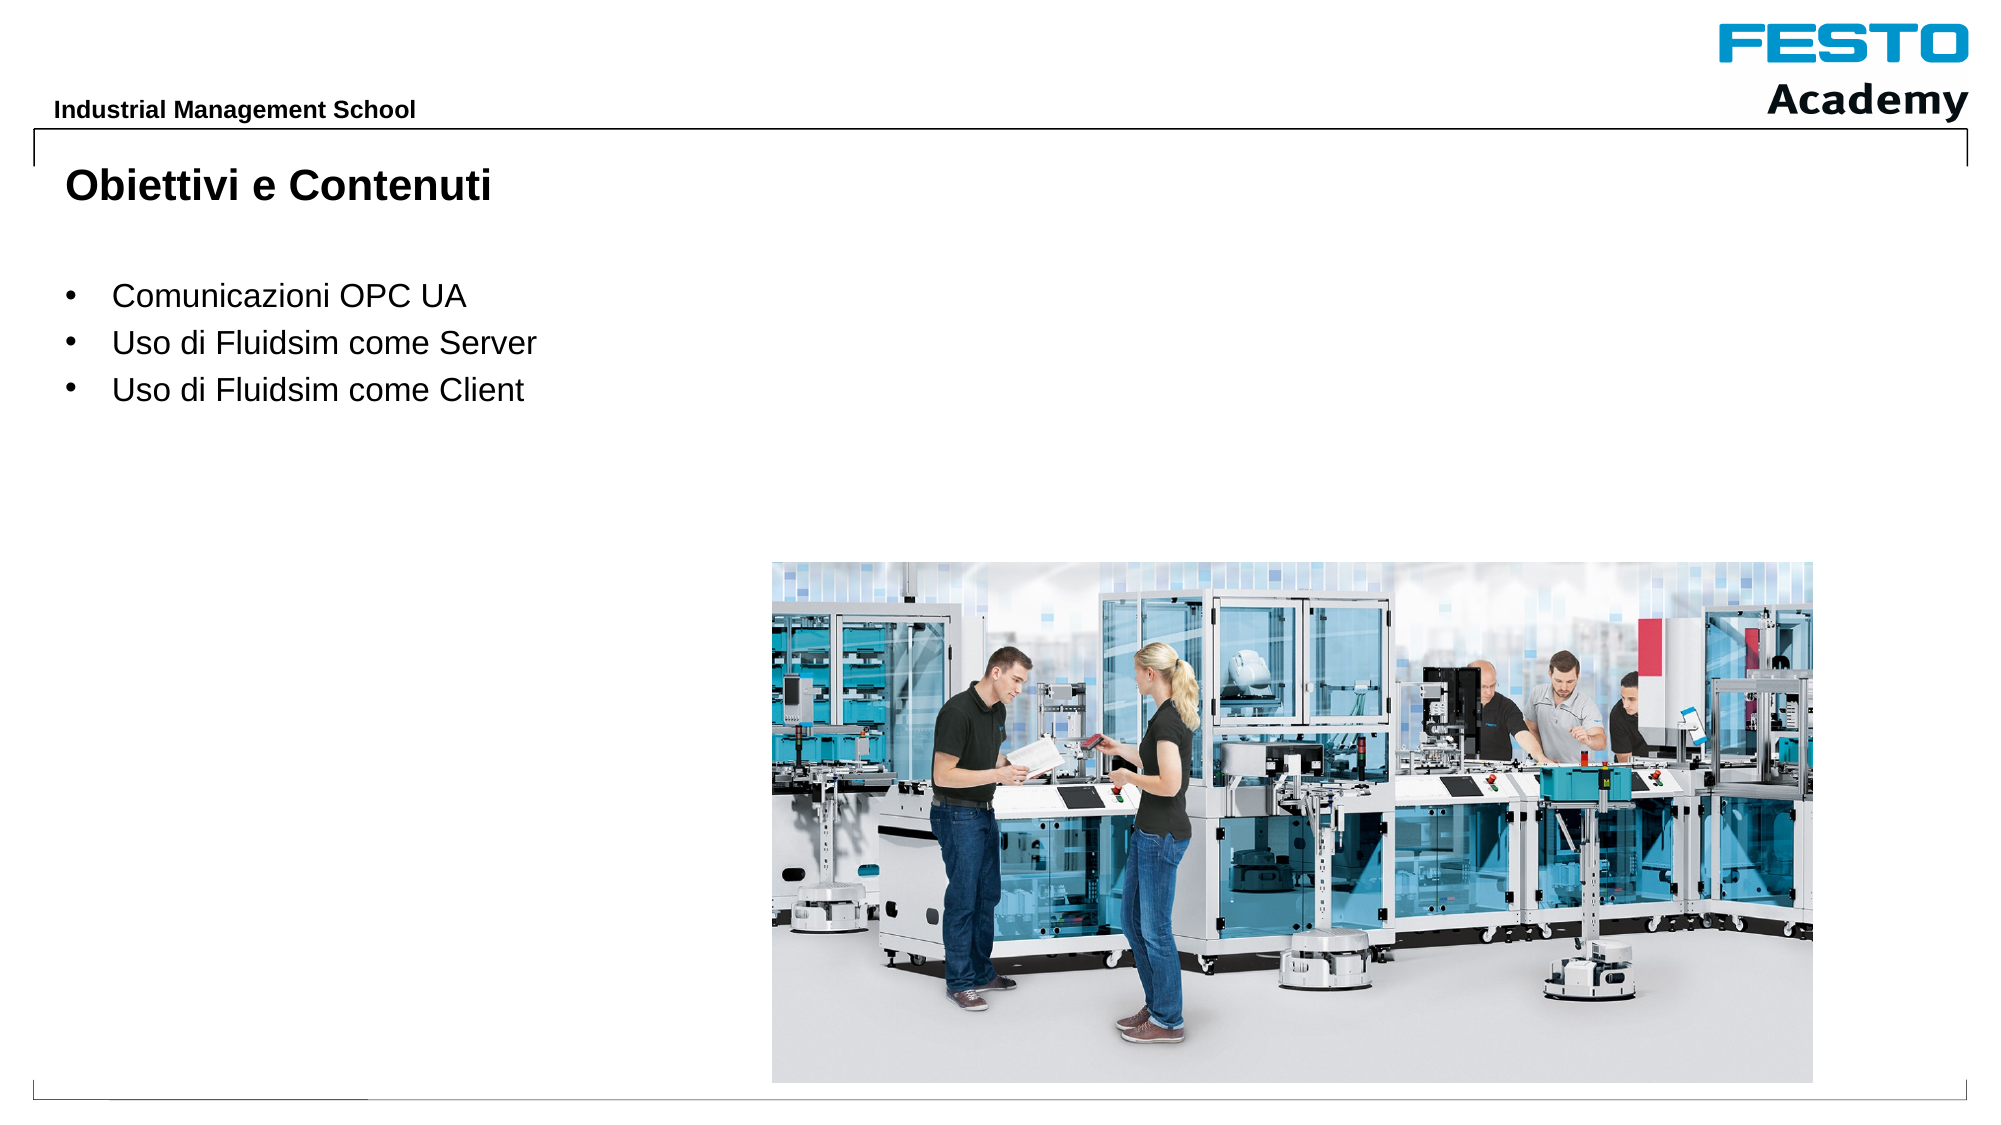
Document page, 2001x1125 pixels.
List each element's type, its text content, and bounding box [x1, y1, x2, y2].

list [772, 562, 1813, 1083]
picture [1961, 23, 1969, 29]
list Comunicazioni OPC UA Uso di Fluidsim come Server Uso di Fluidsim come Client [49, 266, 1951, 1083]
title Obiettivi e Contenuti [49, 148, 1951, 225]
picture [1934, 33, 1956, 53]
picture [1719, 23, 1969, 123]
